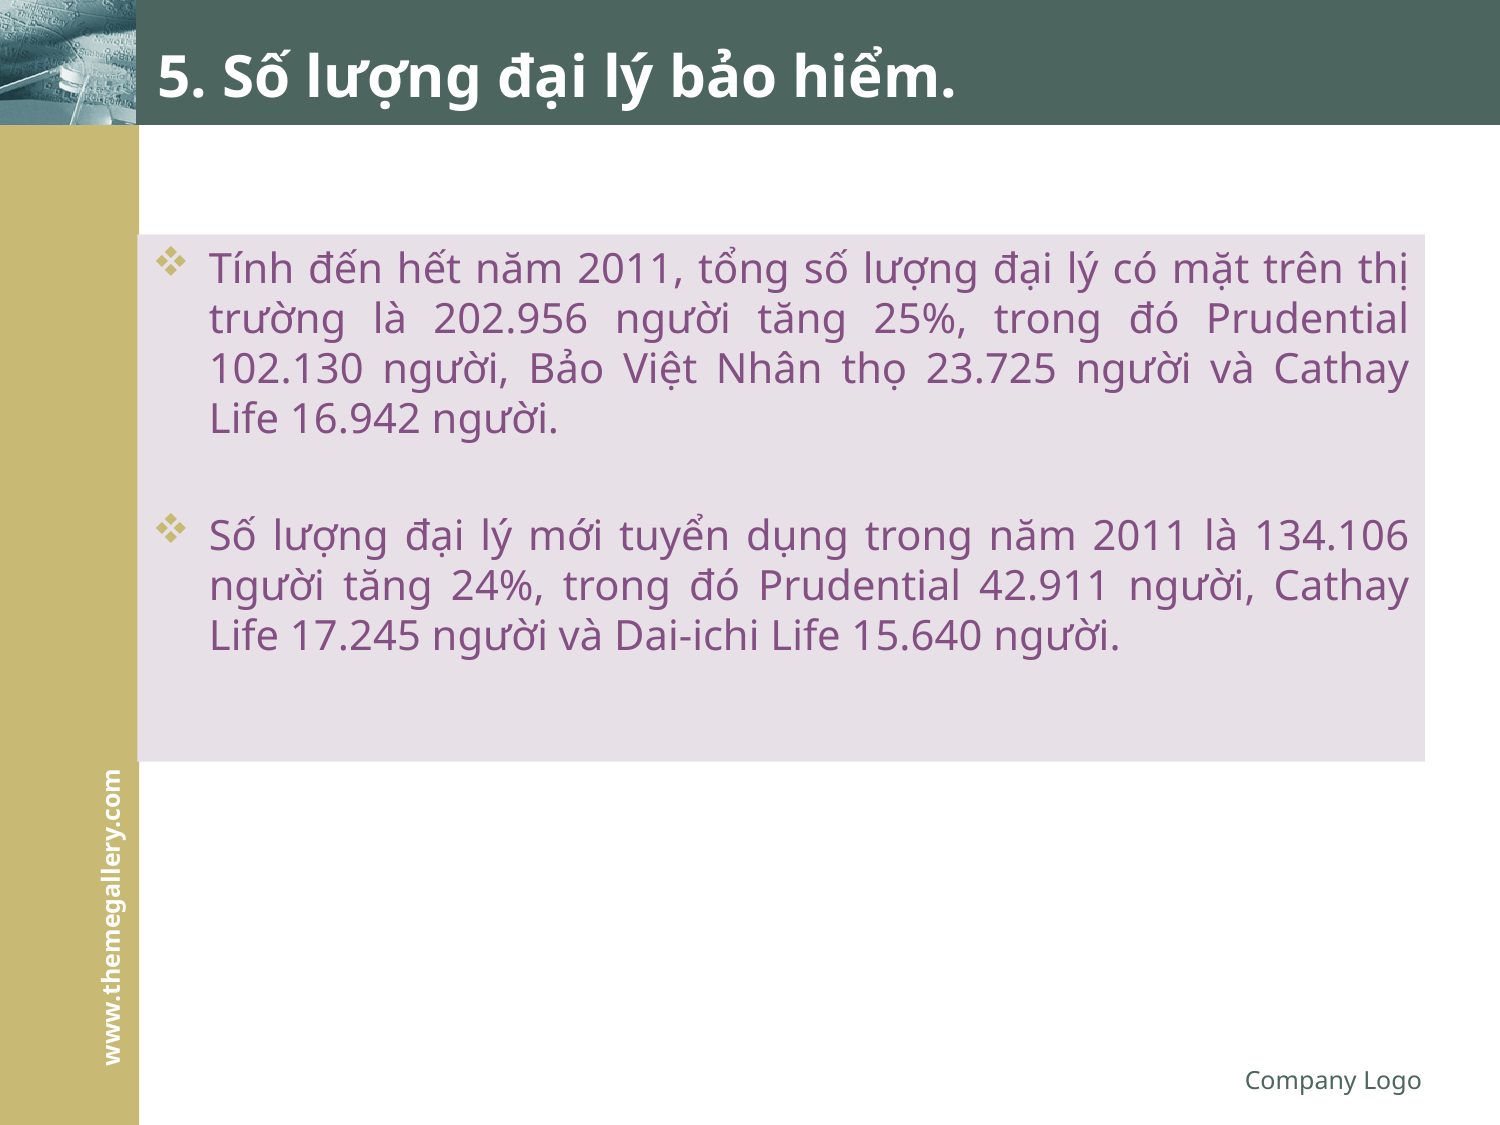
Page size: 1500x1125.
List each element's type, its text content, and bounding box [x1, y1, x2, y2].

footer Company Logo [1024, 1056, 1438, 1110]
picture [0, 0, 136, 125]
title 5. Số lượng đại lý bảo hiểm. [141, 27, 1355, 121]
list Tính đến hết năm 2011, tổng số lượng đại lý có mặt trên thị trường là 202.956 người tăng 25%, trong đó Prudential 102.130 người, Bảo Việt Nhân thọ 23.725 người và Cathay Life 16.942 người. Số lượng đại lý mới tuyển dụng trong năm 2011 là 134.106 người tăng 24%, trong đó Prudential 42.911 người, Cathay Life 17.245 người và Dai-ichi Life 15.640 người. [137, 234, 1426, 762]
